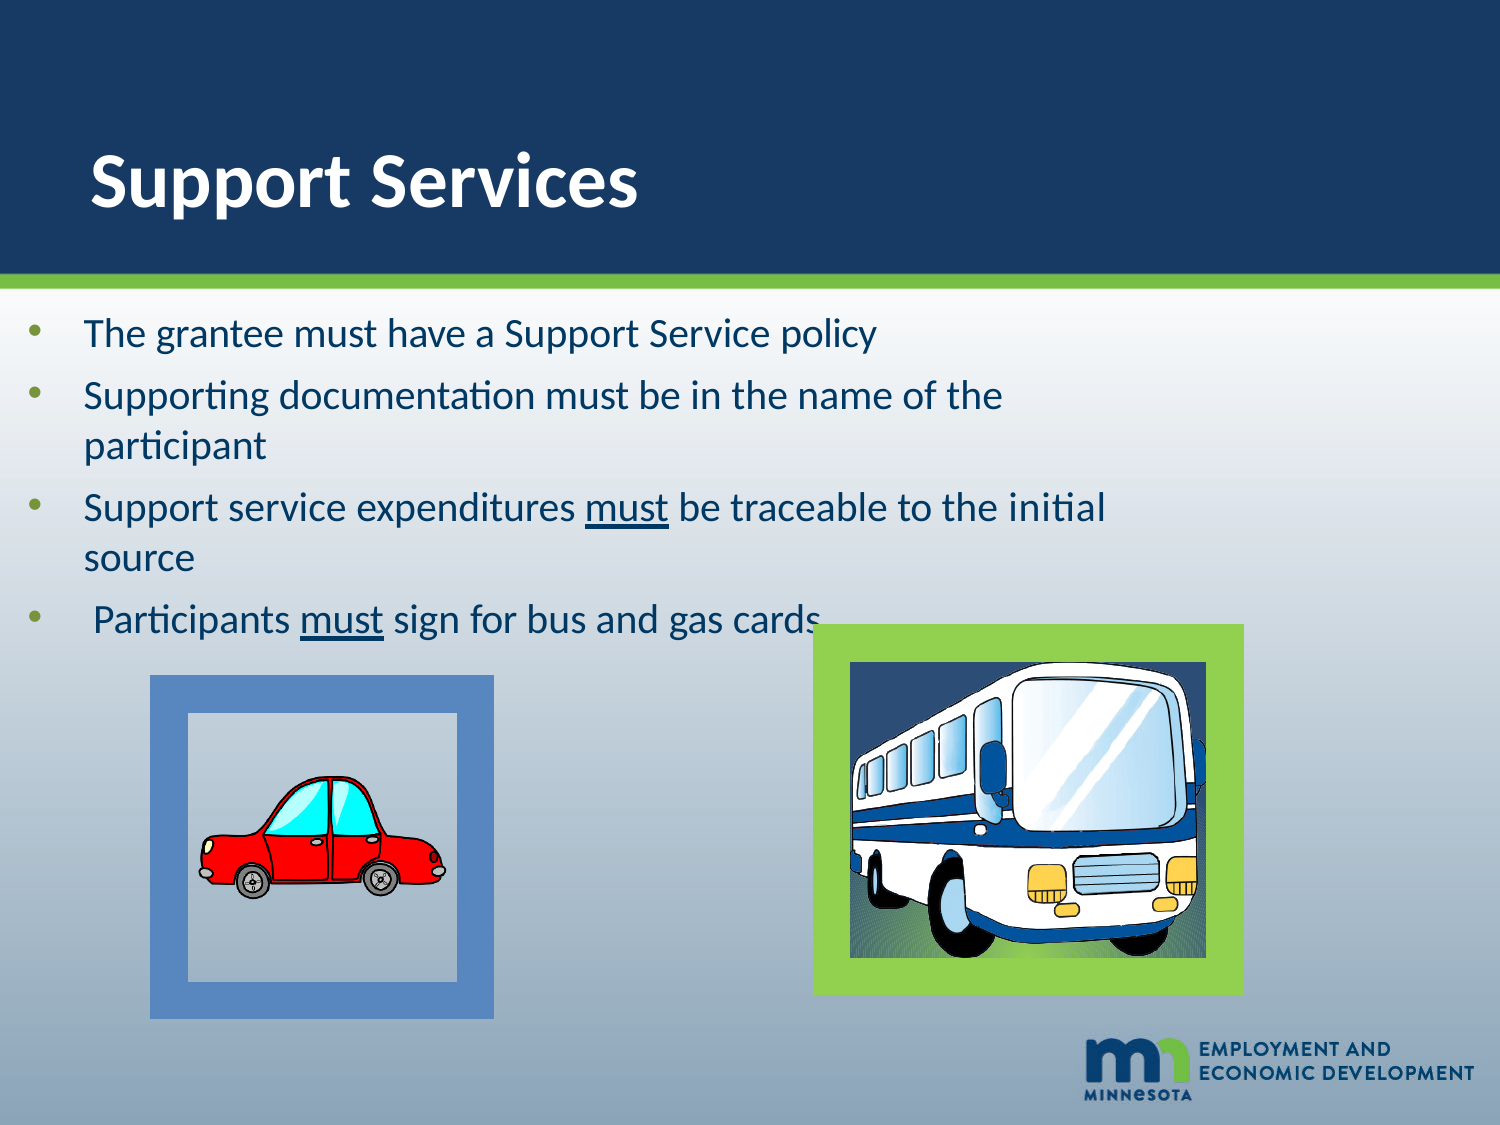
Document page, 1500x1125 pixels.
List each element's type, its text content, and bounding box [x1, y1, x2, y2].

picture [0, 0, 1500, 1125]
title Support Services [87, 126, 642, 291]
text_box The grantee must have a Support Service policy Supporting documentation must be in the name of the participant Support service expenditures must be traceable to the initial source Participants must sign for bus and gas cards [25, 291, 1348, 642]
